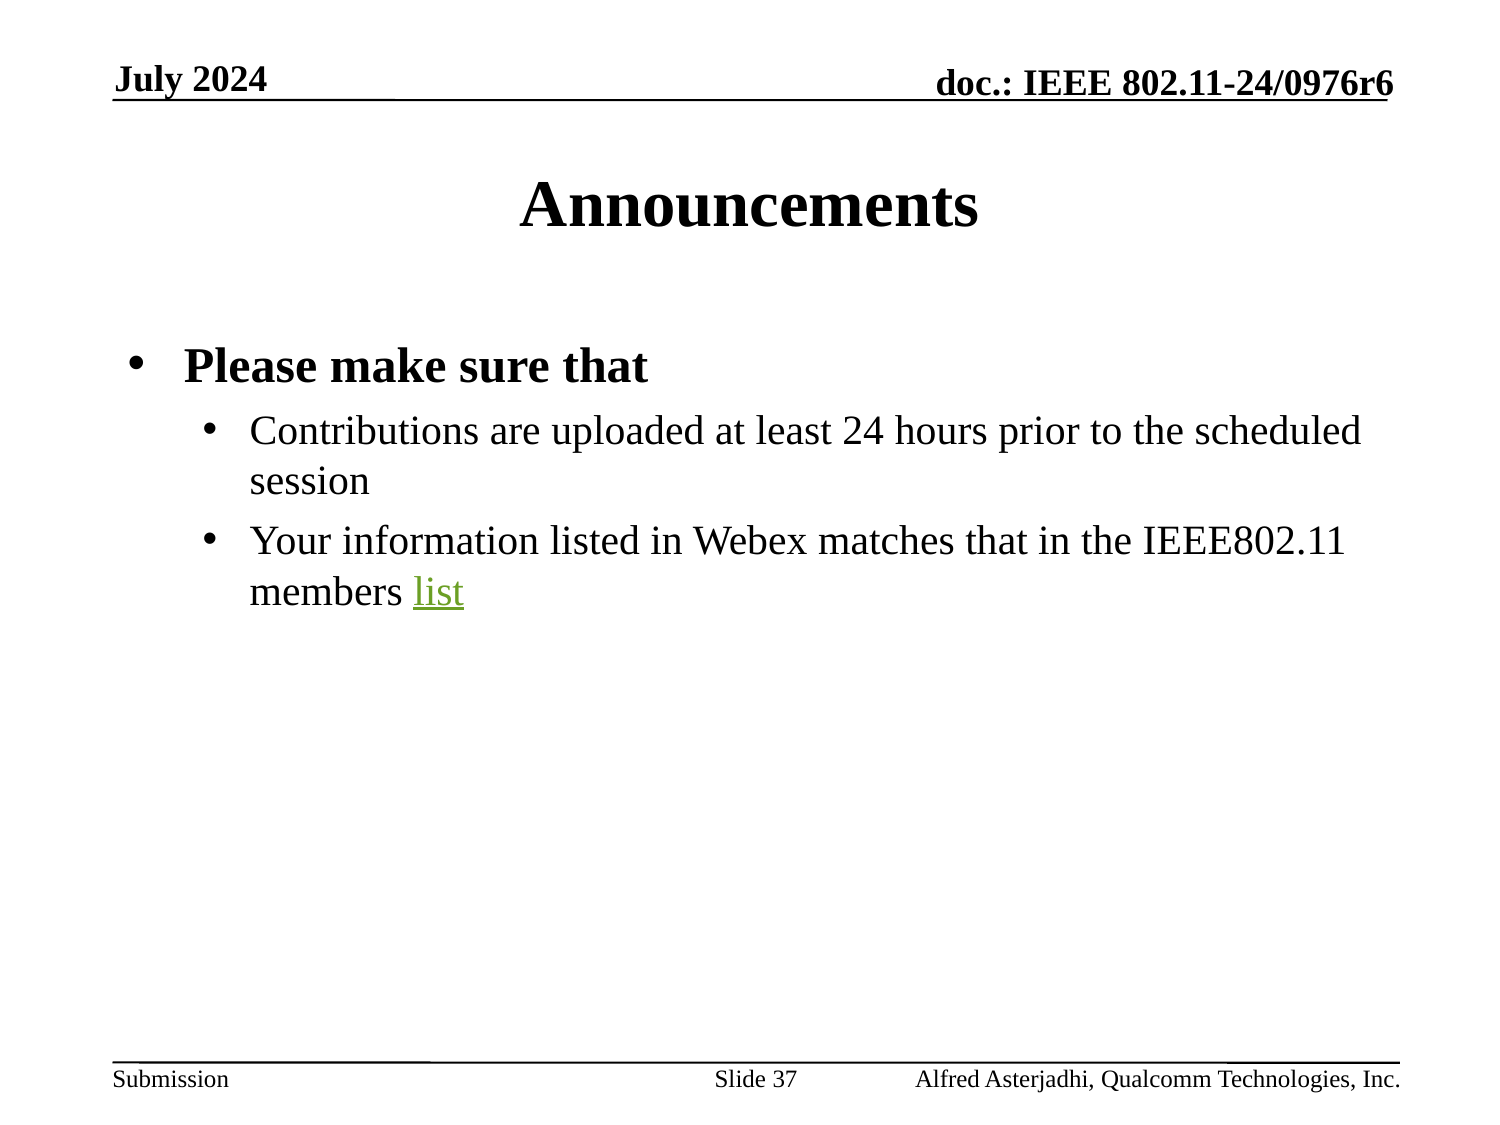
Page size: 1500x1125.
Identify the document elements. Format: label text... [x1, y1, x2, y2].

slide_number Slide 37 [712, 1061, 800, 1123]
list Please make sure that Contributions are uploaded at least 24 hours prior to the scheduled session Your information listed in Webex matches that in the IEEE802.11 members list [112, 324, 1388, 1000]
title Announcements [112, 112, 1388, 288]
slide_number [114, 54, 423, 100]
footer Alfred Asterjadhi, Qualcomm Technologies, Inc. [878, 1061, 1402, 1093]
